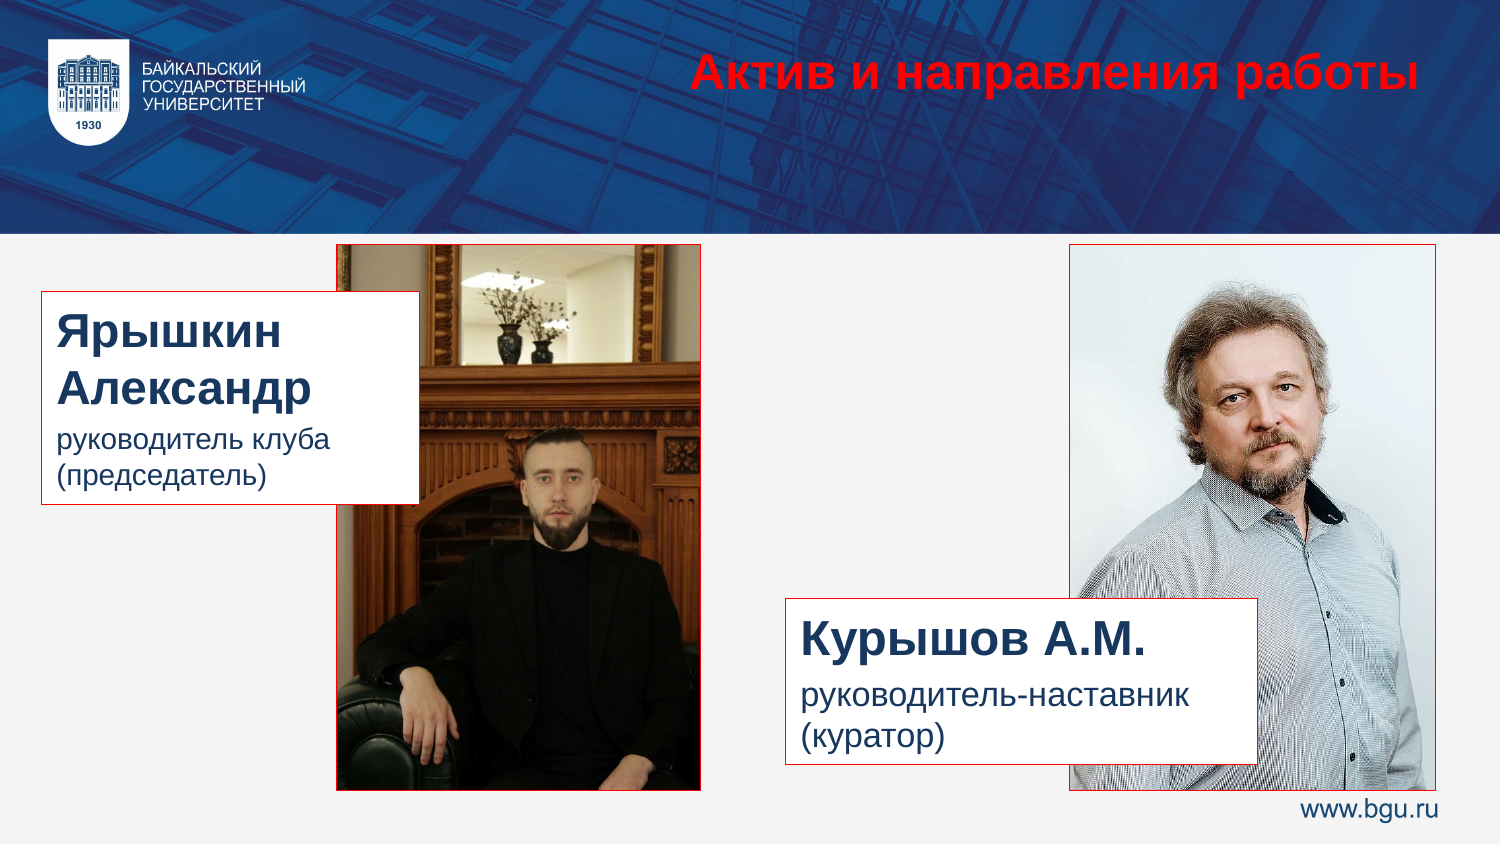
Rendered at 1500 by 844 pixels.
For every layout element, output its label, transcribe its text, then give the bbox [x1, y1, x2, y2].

text_box Курышов А.М. руководитель-наставник (куратор) [785, 598, 1063, 765]
list Ярышкин Александр руководитель клуба (председатель) [41, 291, 331, 505]
picture [0, 0, 1500, 844]
list Актив и направления работы [667, 32, 1436, 151]
